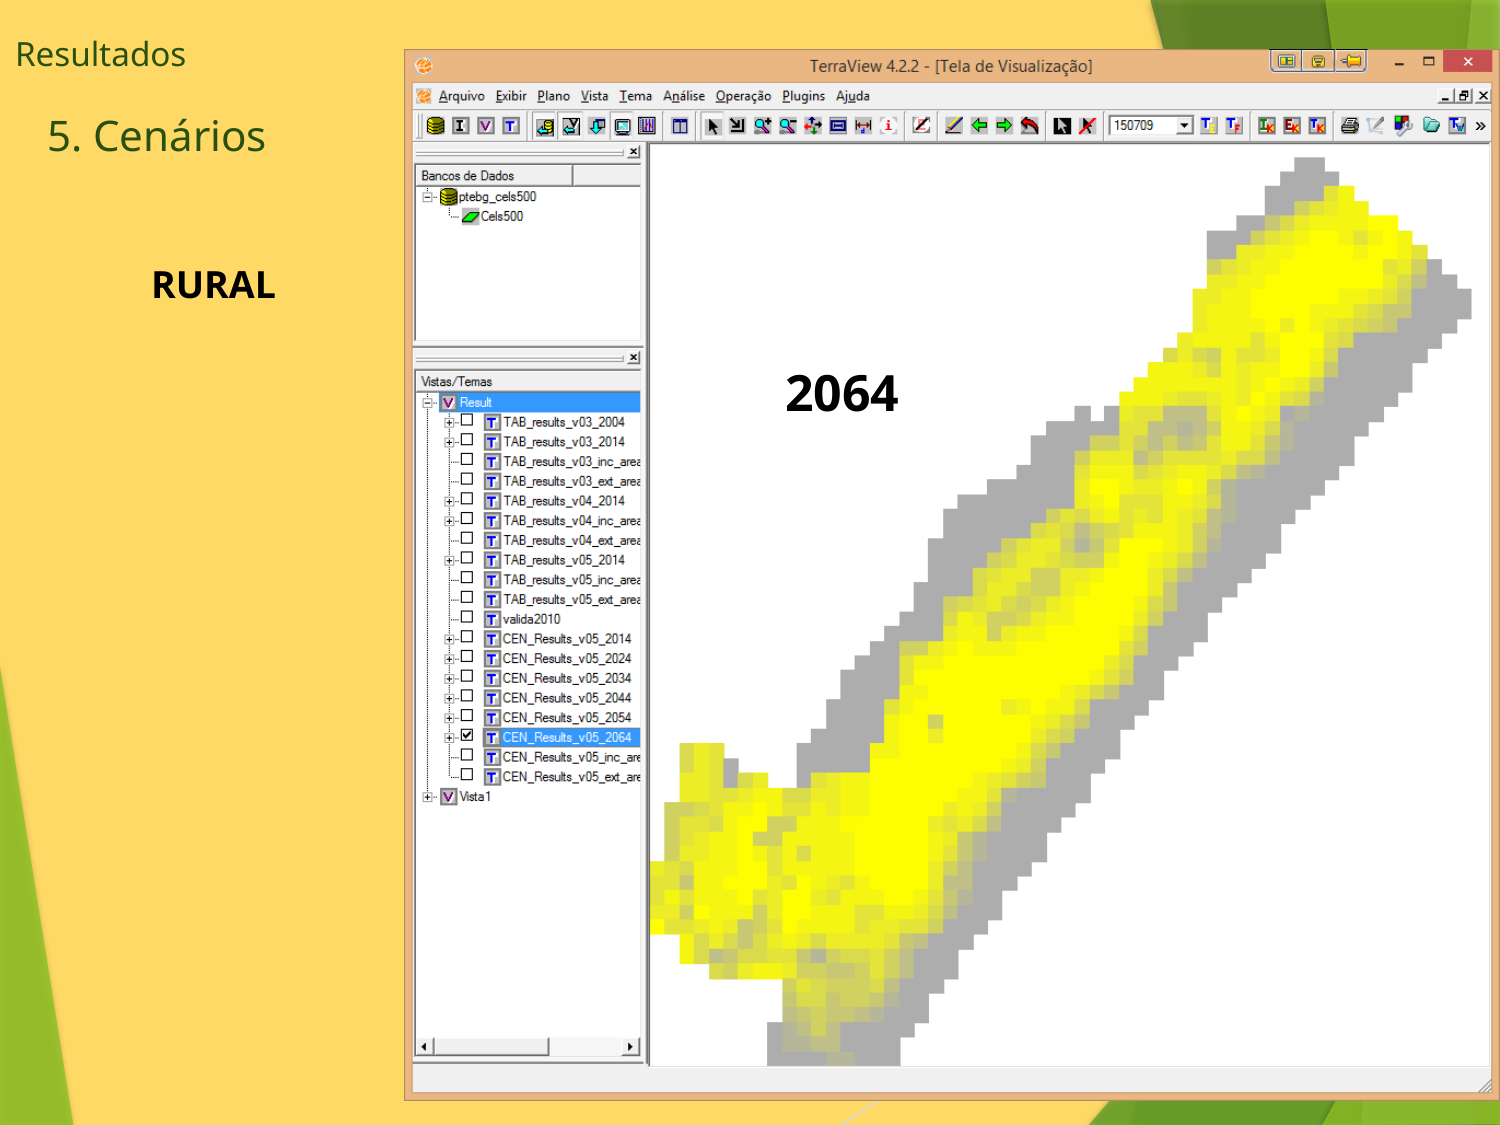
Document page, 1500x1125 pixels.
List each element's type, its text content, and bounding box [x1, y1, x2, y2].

text_box RURAL [136, 253, 292, 314]
text_box Resultados [0, 25, 459, 82]
picture [403, 48, 1500, 1101]
title 5. Cenários [32, 101, 396, 218]
